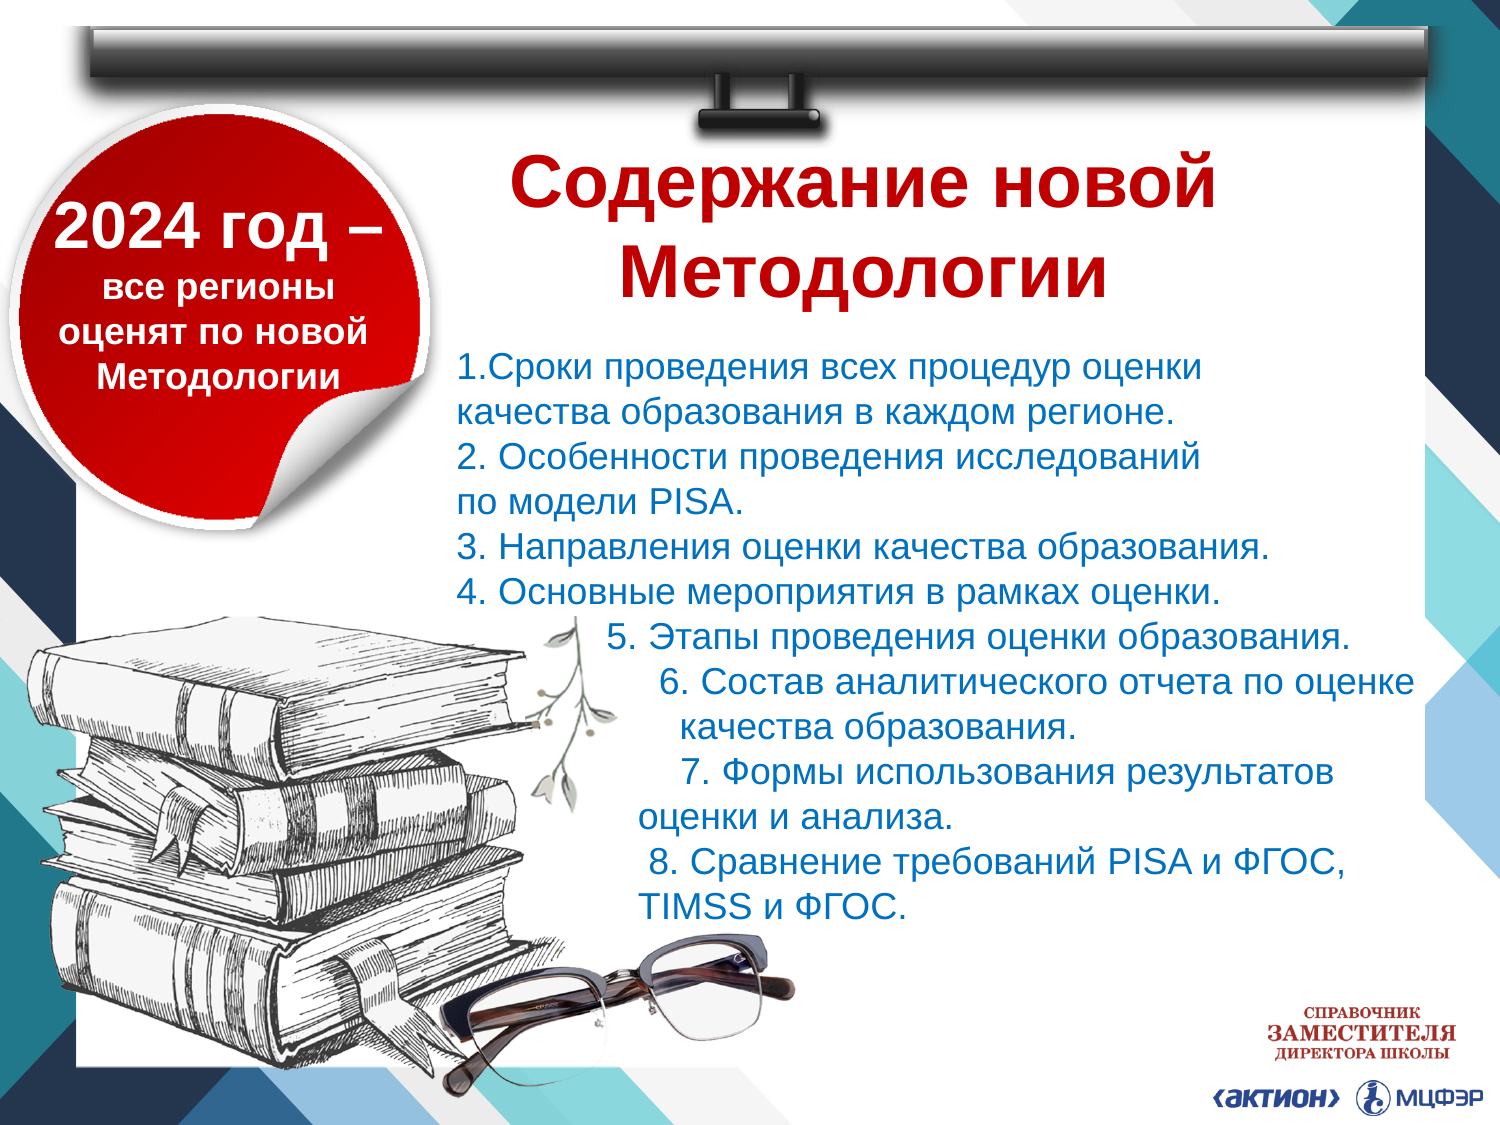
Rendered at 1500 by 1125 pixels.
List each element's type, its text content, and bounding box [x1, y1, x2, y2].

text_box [0, 95, 442, 542]
text_box Сроки проведения всех процедур оценки качества образования в каждом регионе. 2. Особенности проведения исследований по модели PISA. 3. Направления оценки качества образования. 4. Основные мероприятия в рамках оценки. 5. Этапы проведения оценки образования. 6. Состав аналитического отчета по оценке качества образования. 7. Формы использования результатов оценки и анализа. 8. Сравнение требований PISA и ФГОС, TIMSS и ФГОС. [441, 334, 1474, 935]
picture [0, 0, 1500, 1125]
text_box Содержание новой Методологии [442, 150, 1391, 334]
